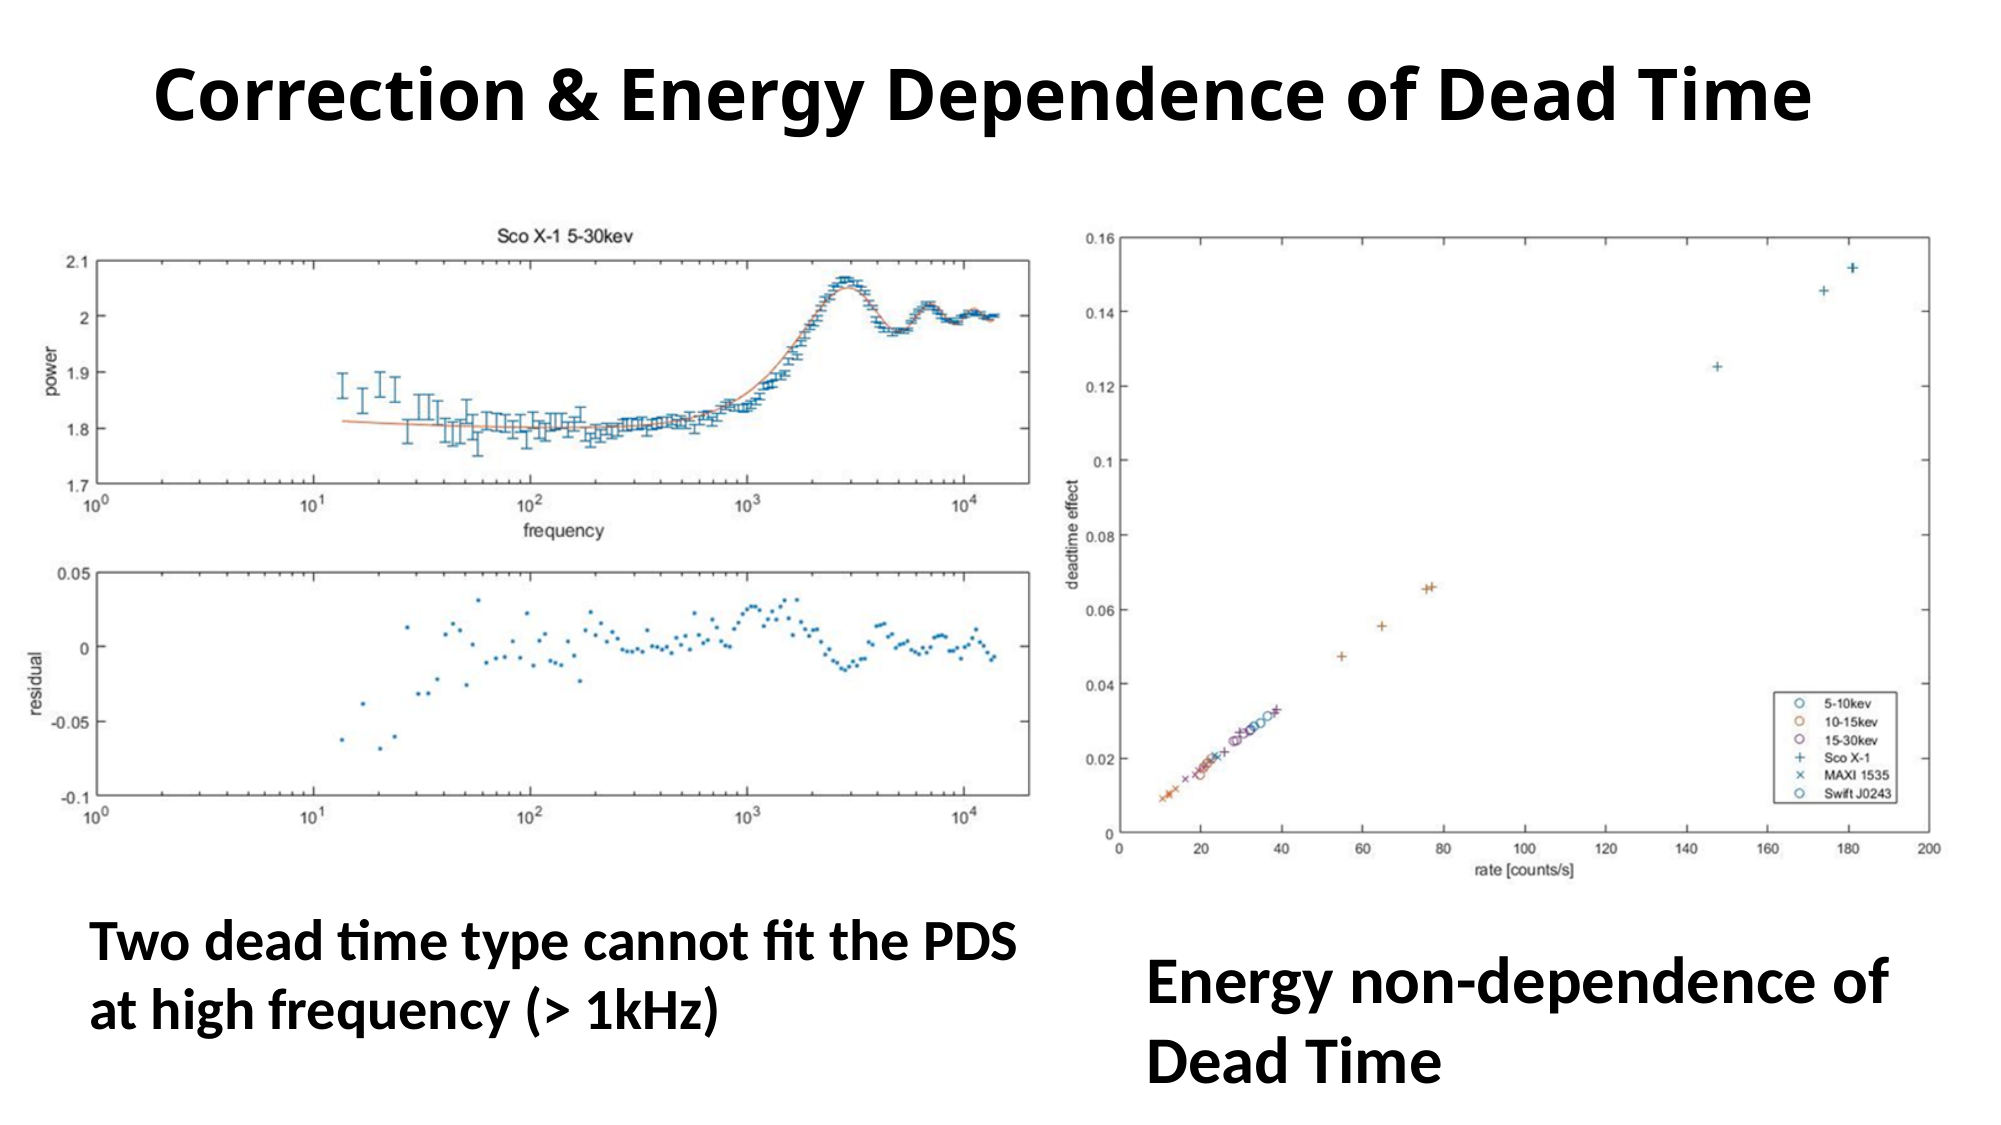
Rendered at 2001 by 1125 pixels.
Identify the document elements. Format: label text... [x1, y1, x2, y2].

title Correction & Energy Dependence of Dead Time [137, 41, 1863, 153]
text_box Two dead time type cannot fit the PDS at high frequency (> 1kHz) [74, 894, 1047, 1050]
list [1047, 210, 1951, 895]
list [5, 210, 1047, 870]
text_box Energy non-dependence of Dead Time [1131, 930, 1932, 1105]
